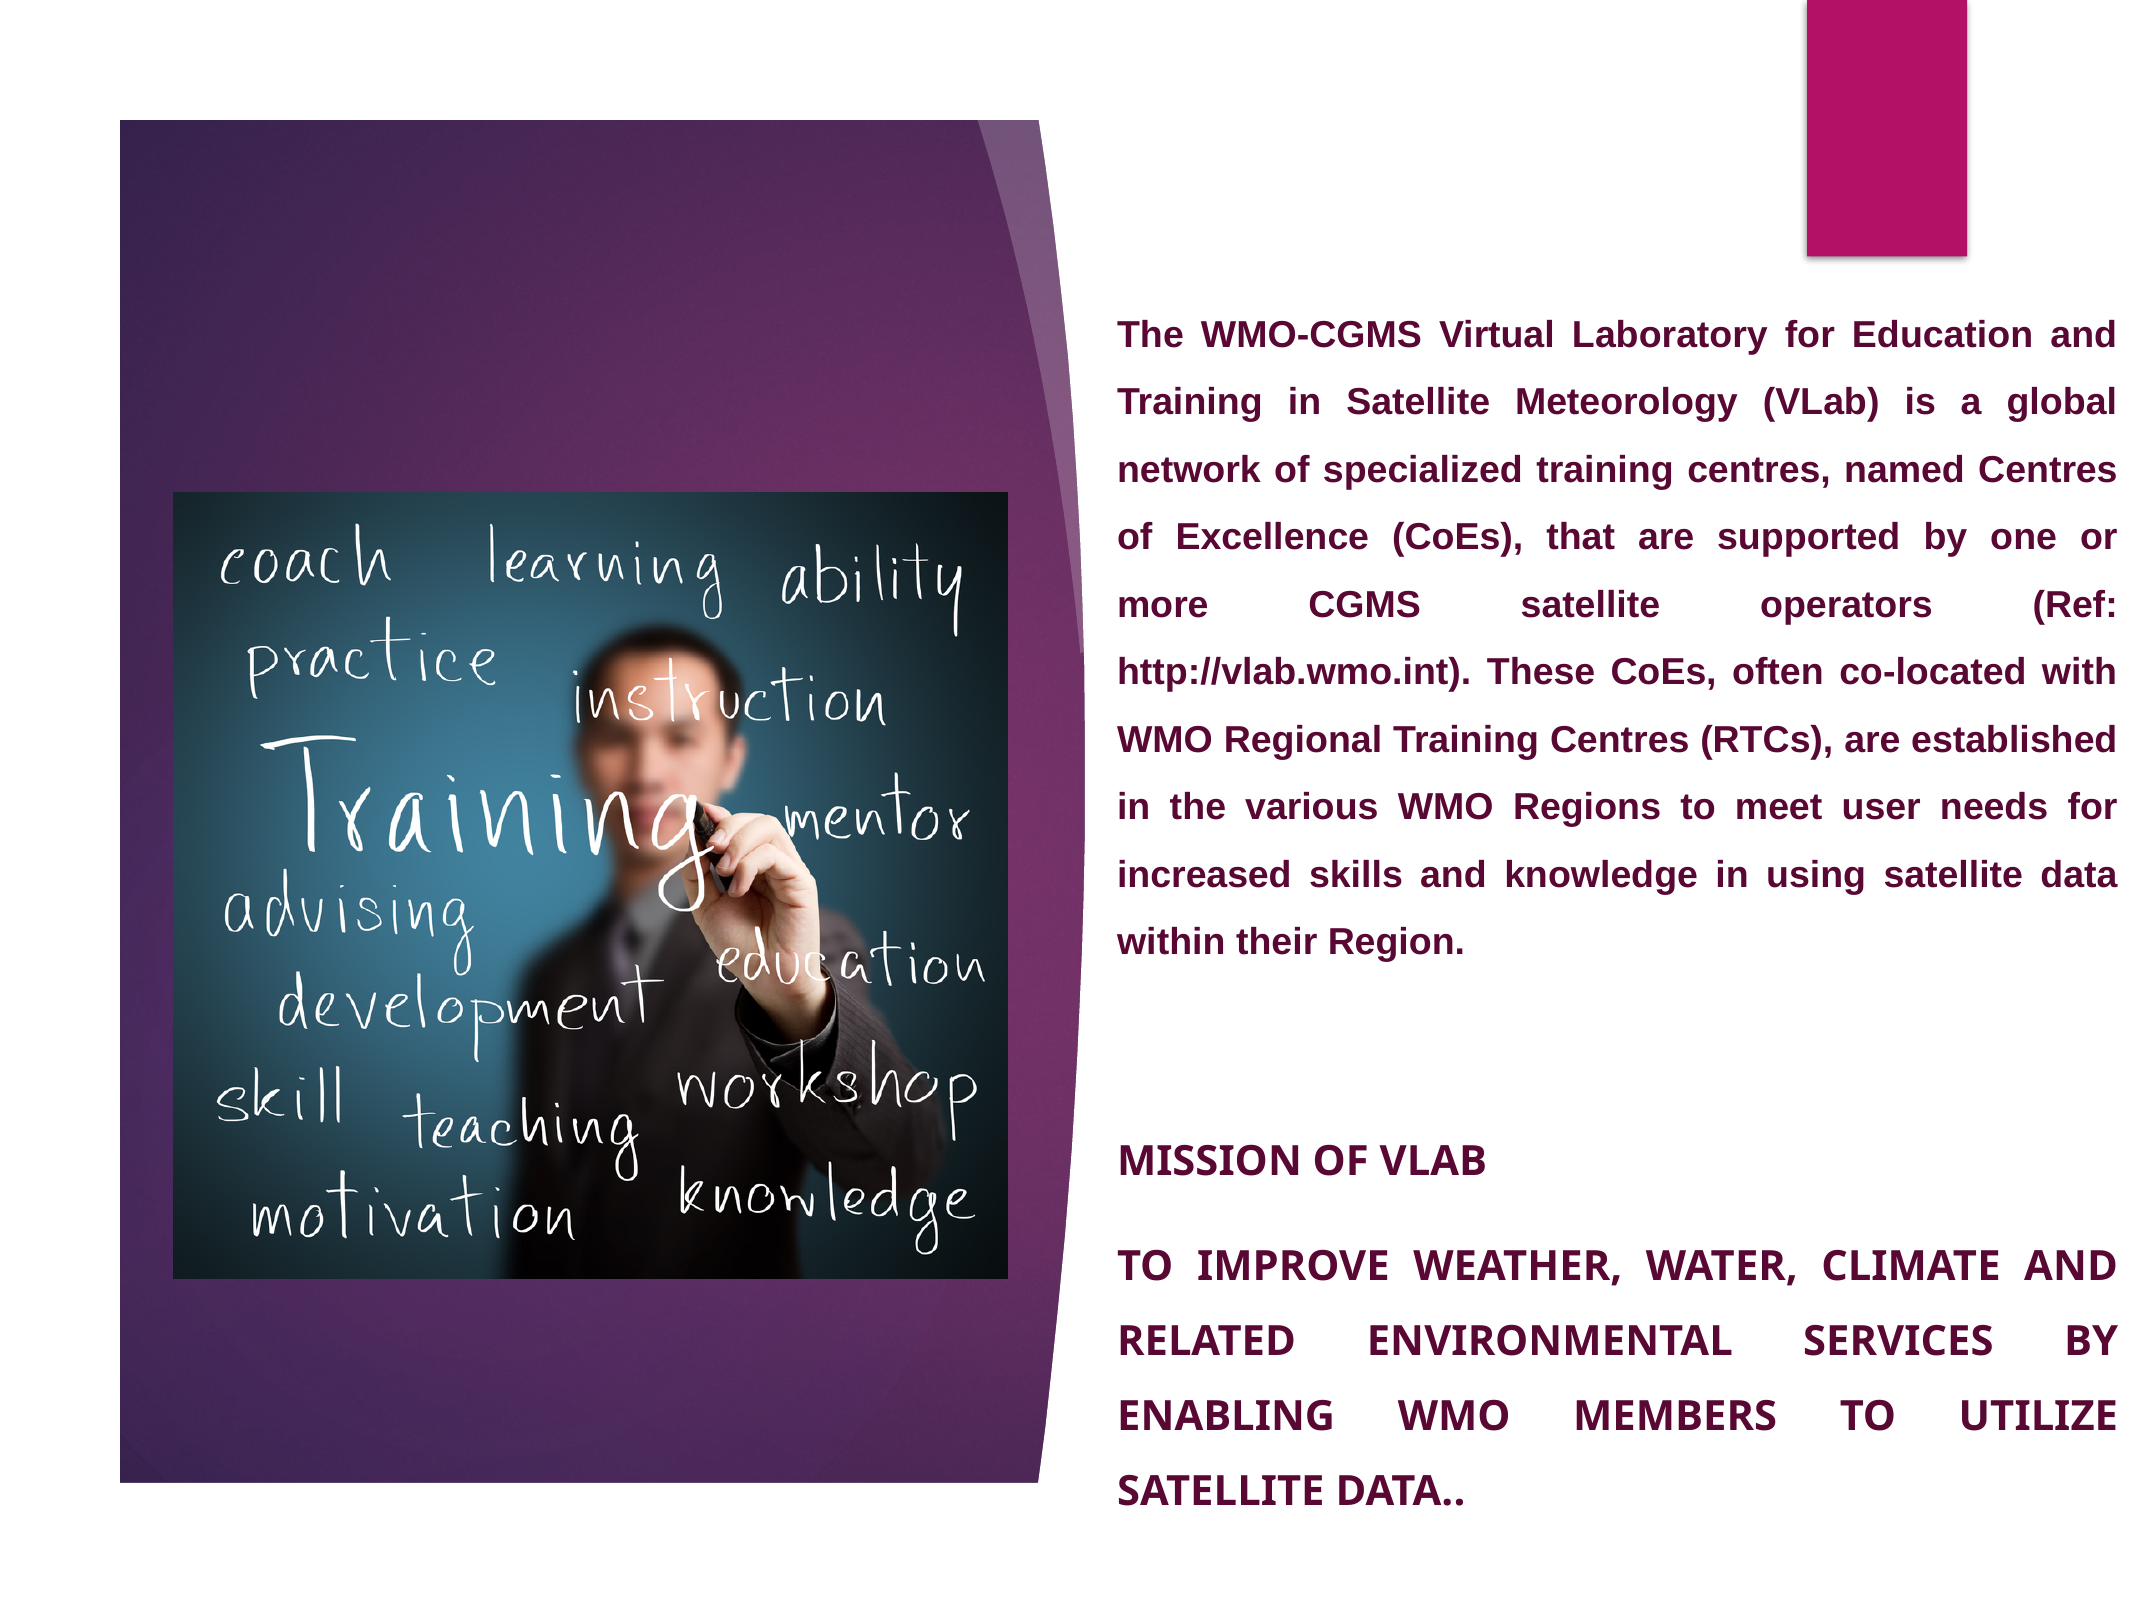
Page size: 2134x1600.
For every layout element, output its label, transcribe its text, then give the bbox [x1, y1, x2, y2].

list The WMO-CGMS Virtual Laboratory for Education and Training in Satellite Meteorology (VLab) is a global network of specialized training centres, named Centres of Excellence (CoEs), that are supported by one or more CGMS satellite operators (Ref: http://vlab.wmo.int). These CoEs, often co-located with WMO Regional Training Centres (RTCs), are established in the various WMO Regions to meet user needs for increased skills and knowledge in using satellite data within their Region. Mission of VLab To improve weather, water, climate and related environmental services by enabling WMO Members to utilize satellite data.. [1102, 386, 2134, 1415]
picture [173, 492, 1008, 1280]
